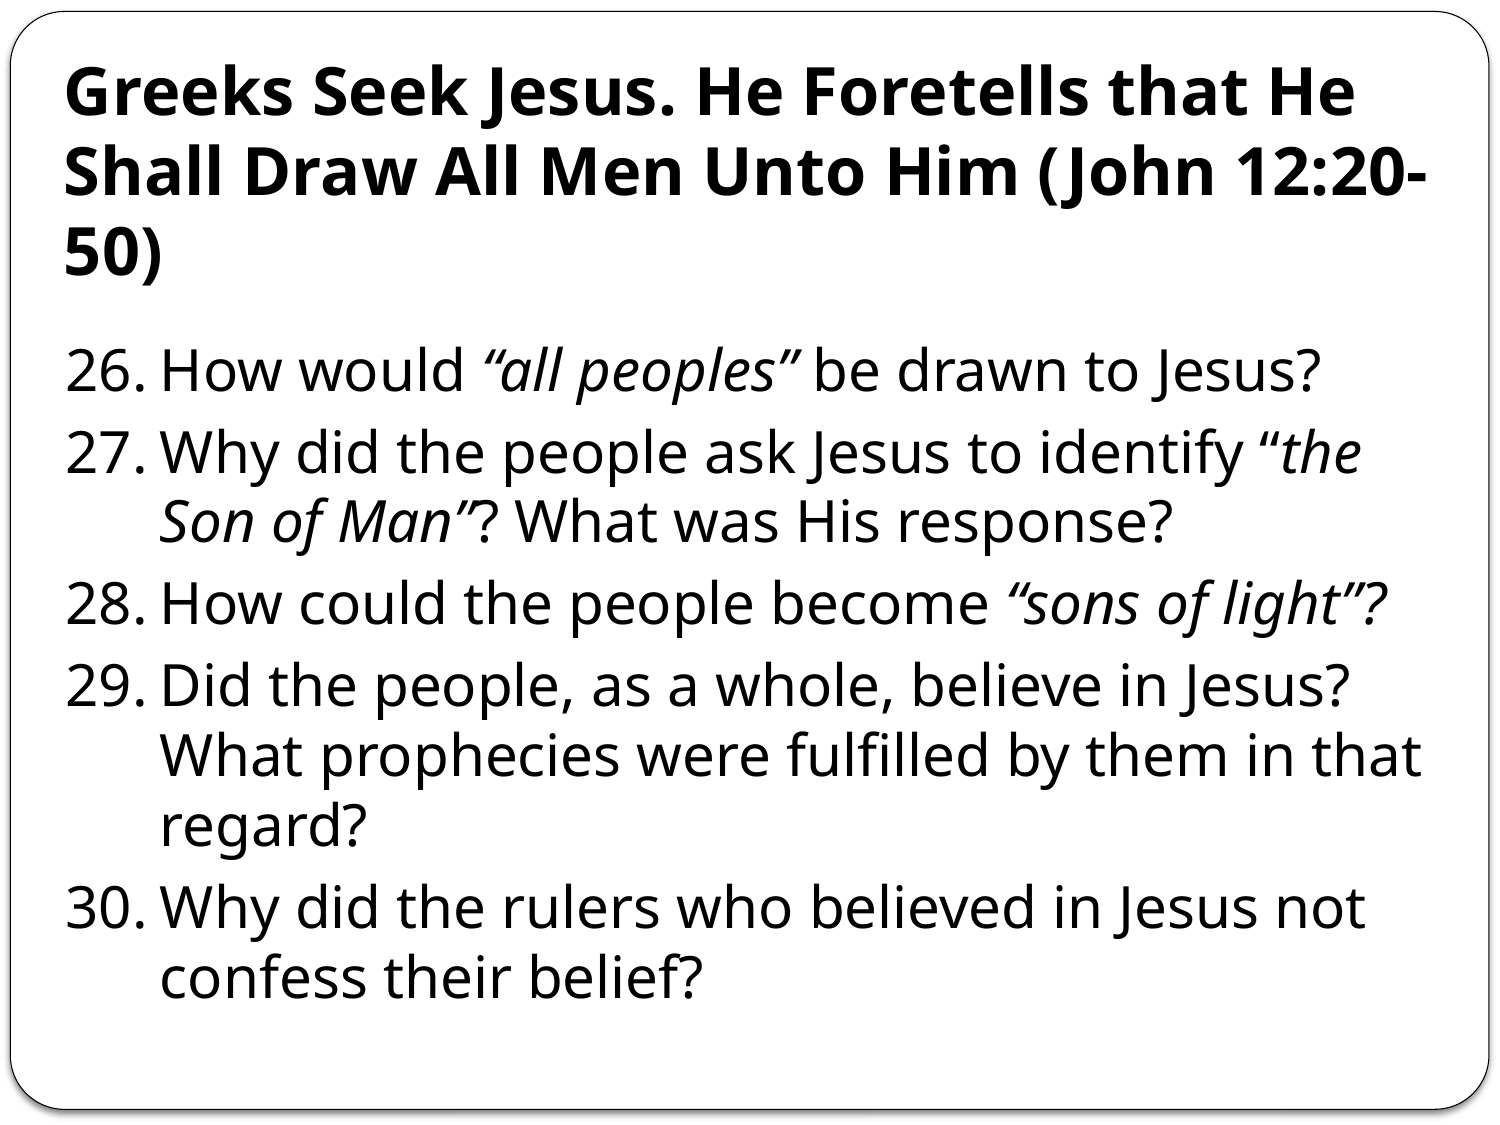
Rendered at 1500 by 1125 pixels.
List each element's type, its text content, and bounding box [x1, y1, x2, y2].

text_box Greeks Seek Jesus. He Foretells that He Shall Draw All Men Unto Him (John 12:20-50) [48, 41, 1451, 297]
text_box 26. How would “all peoples” be drawn to Jesus? 27. Why did the people ask Jesus to identify “the Son of Man”? What was His response? 28. How could the people become “sons of light”? 29. Did the people, as a whole, believe in Jesus? What prophecies were fulfilled by them in that regard? 30. Why did the rulers who believed in Jesus not confess their belief? [50, 325, 1453, 1018]
